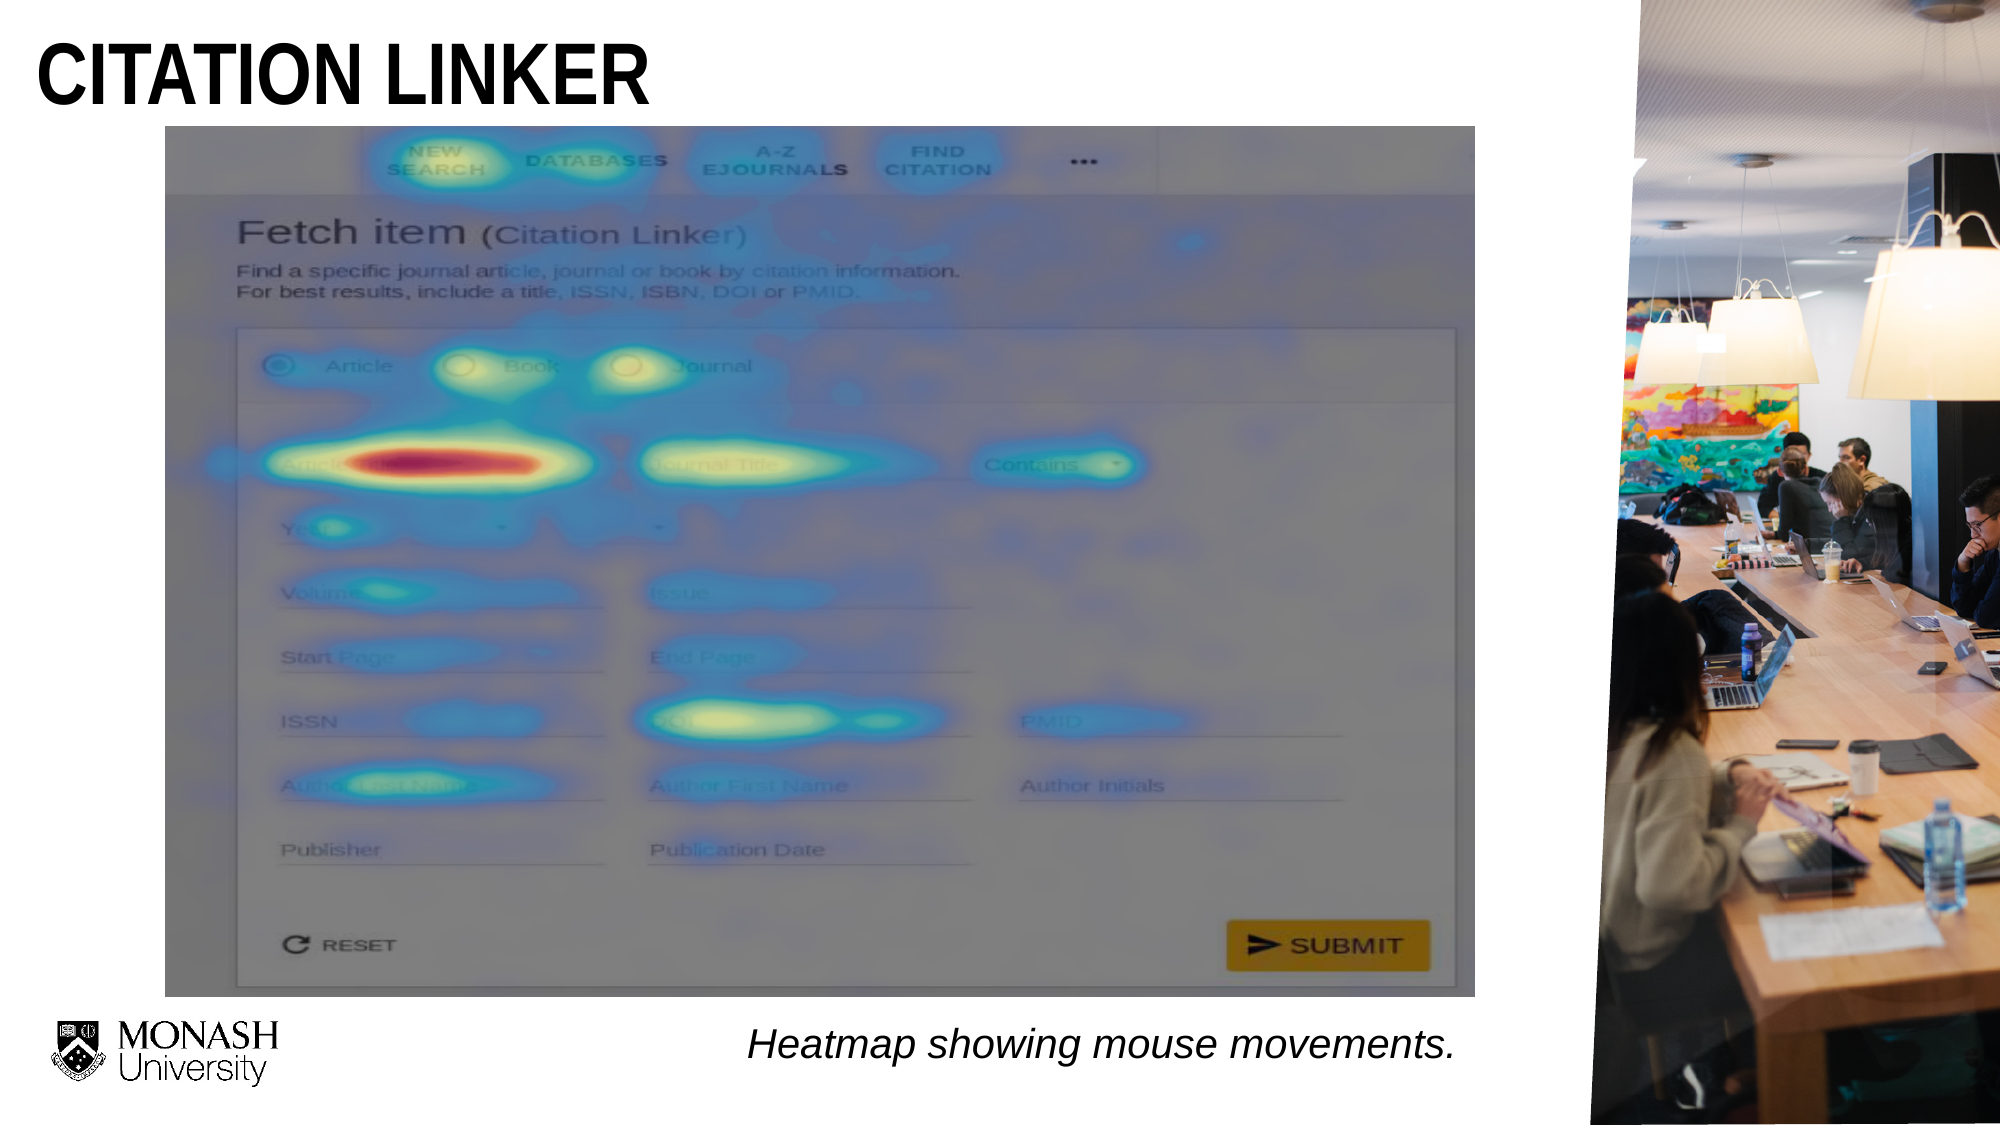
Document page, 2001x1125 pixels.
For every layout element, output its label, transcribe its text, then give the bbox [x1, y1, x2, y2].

picture [23, 126, 1475, 1114]
text_box Heatmap showing mouse movements. [732, 1009, 1473, 1074]
picture [1590, 0, 2000, 1125]
text_box CITATION LINKER [21, 0, 1089, 169]
